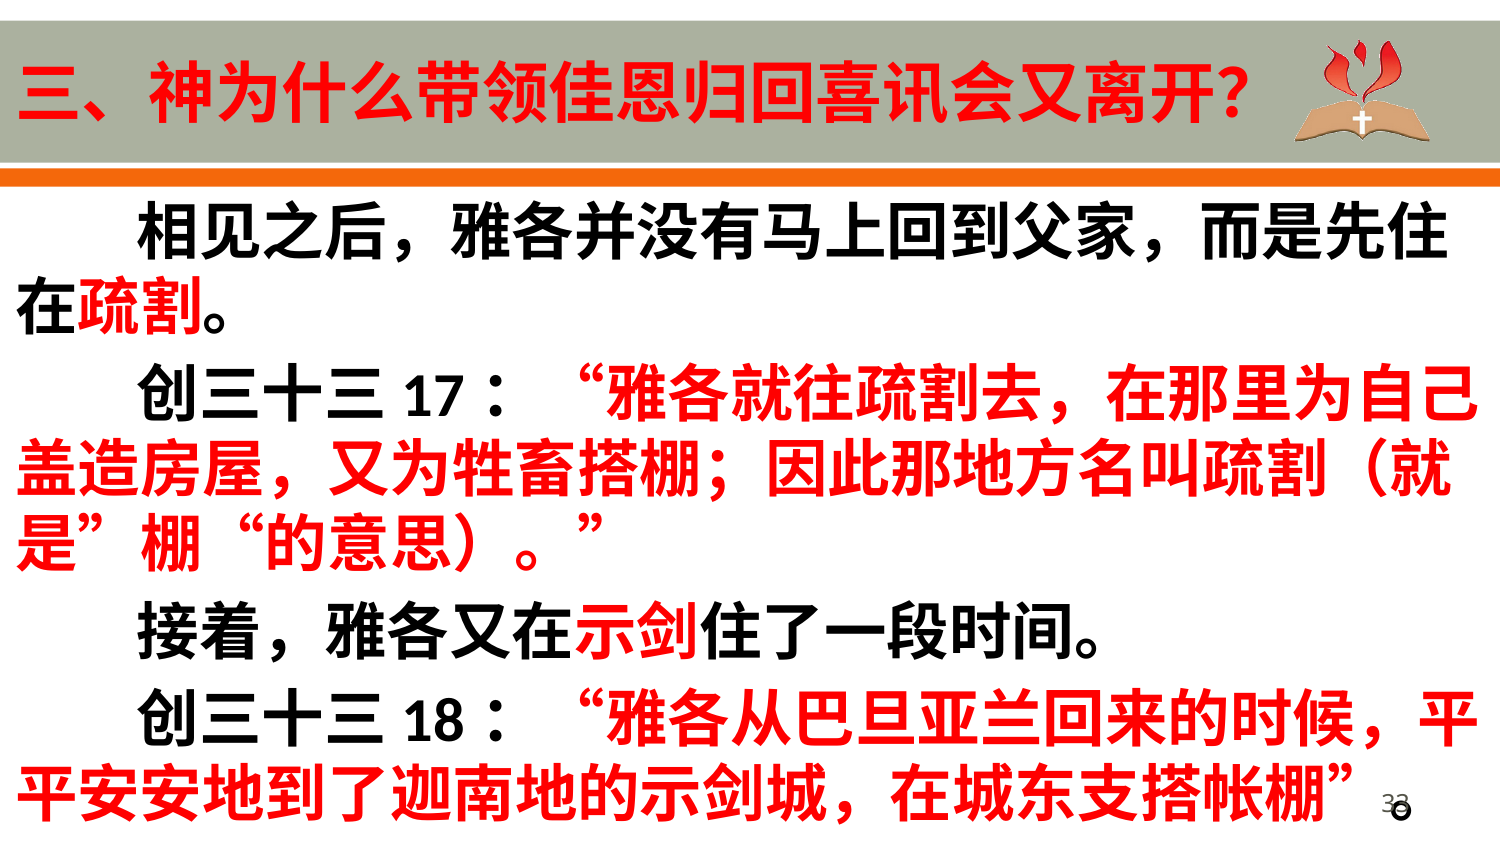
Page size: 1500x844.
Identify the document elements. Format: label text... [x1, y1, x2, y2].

slide_number 33 [1074, 782, 1425, 827]
list 相见之后，雅各并没有马上回到父家，而是先住在疏割。 创三十三17：“雅各就往疏割去，在那里为自己盖造房屋，又为牲畜搭棚；因此那地方名叫疏割（就是”棚“的意思）。” 接着，雅各又在示剑住了一段时间。 创三十三18：“雅各从巴旦亚兰回来的时候，平平安安地到了迦南地的示剑城，在城东支搭帐棚”。 [0, 184, 1498, 844]
picture [1350, 35, 1434, 144]
title 三、神为什么带领佳恩归回喜讯会又离开？ [0, 22, 1350, 160]
